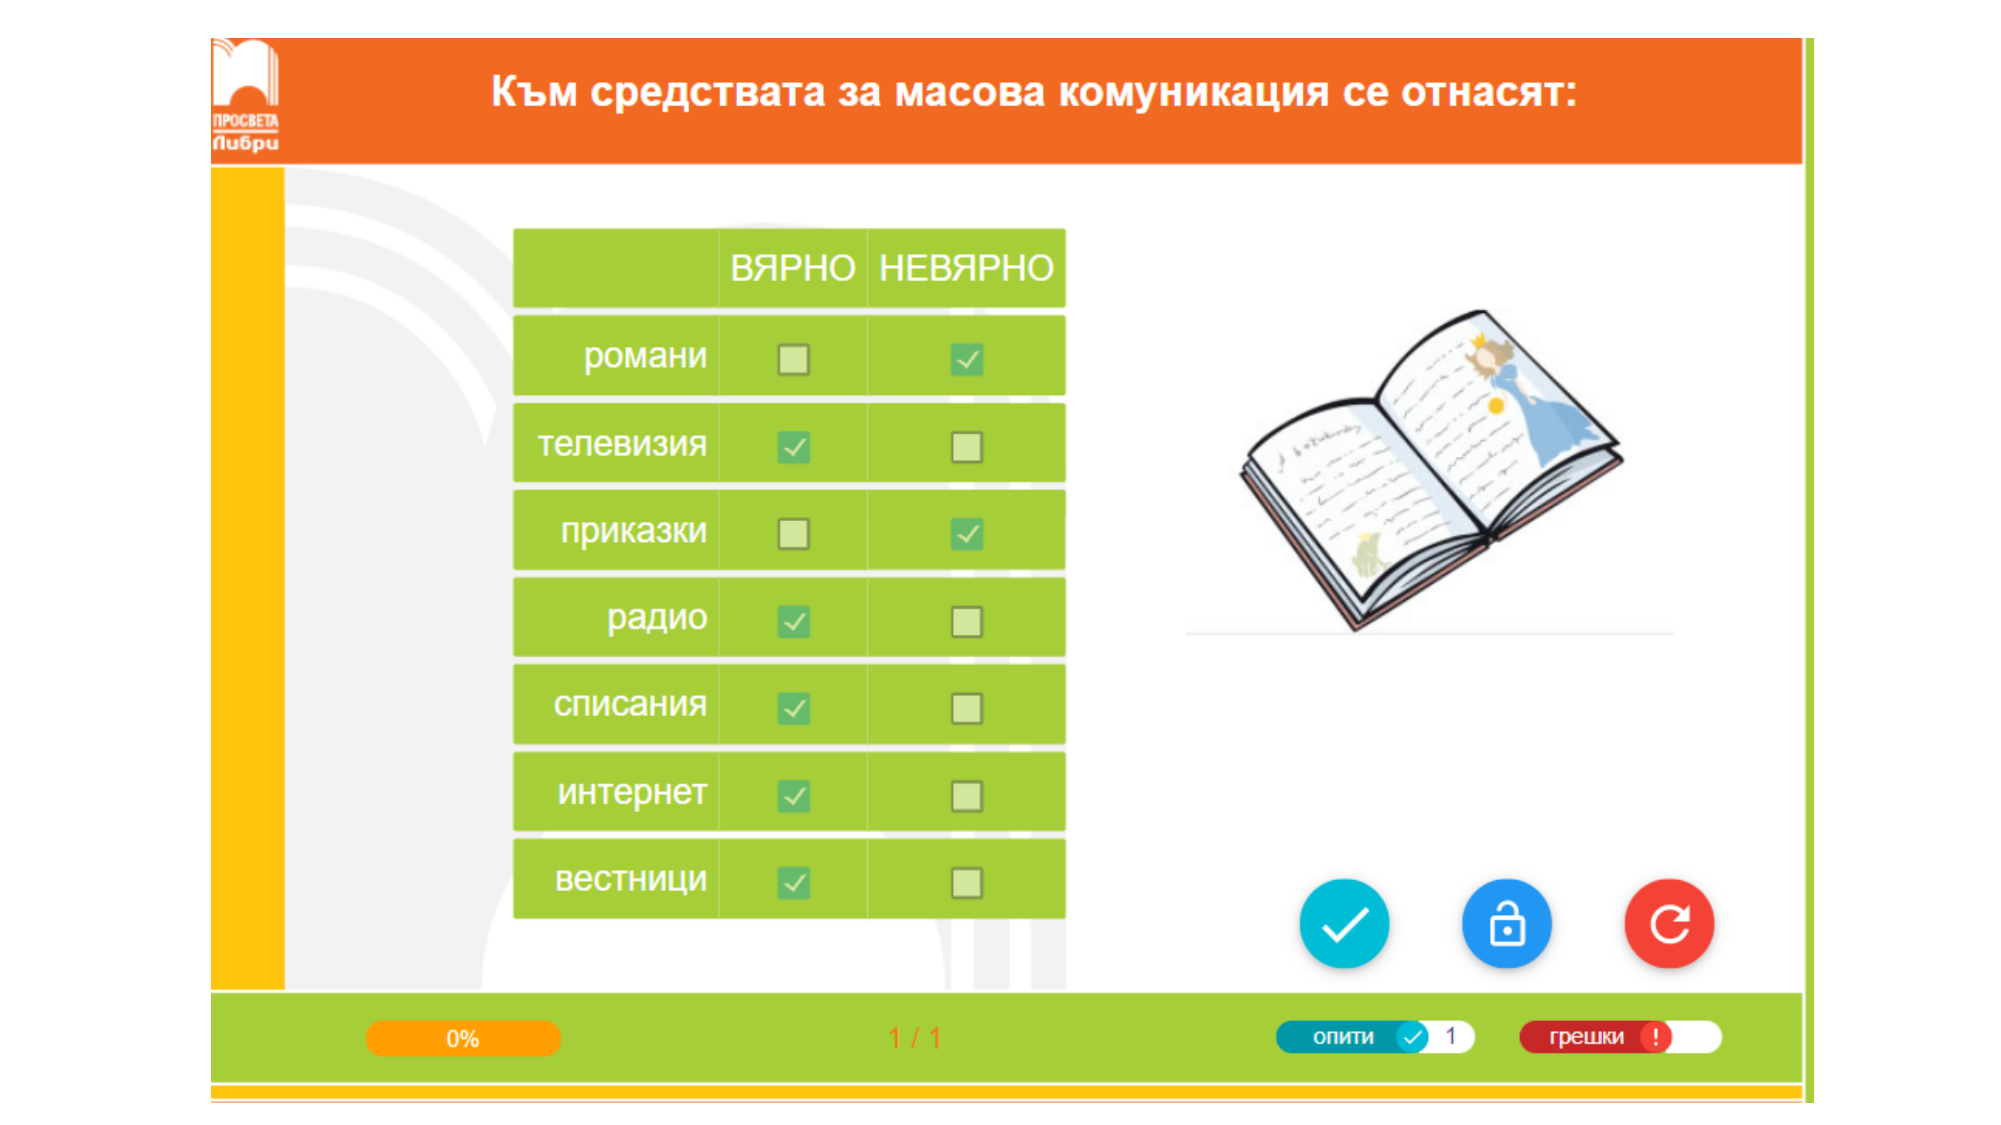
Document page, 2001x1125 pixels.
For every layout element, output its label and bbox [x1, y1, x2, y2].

picture [211, 38, 1814, 1103]
